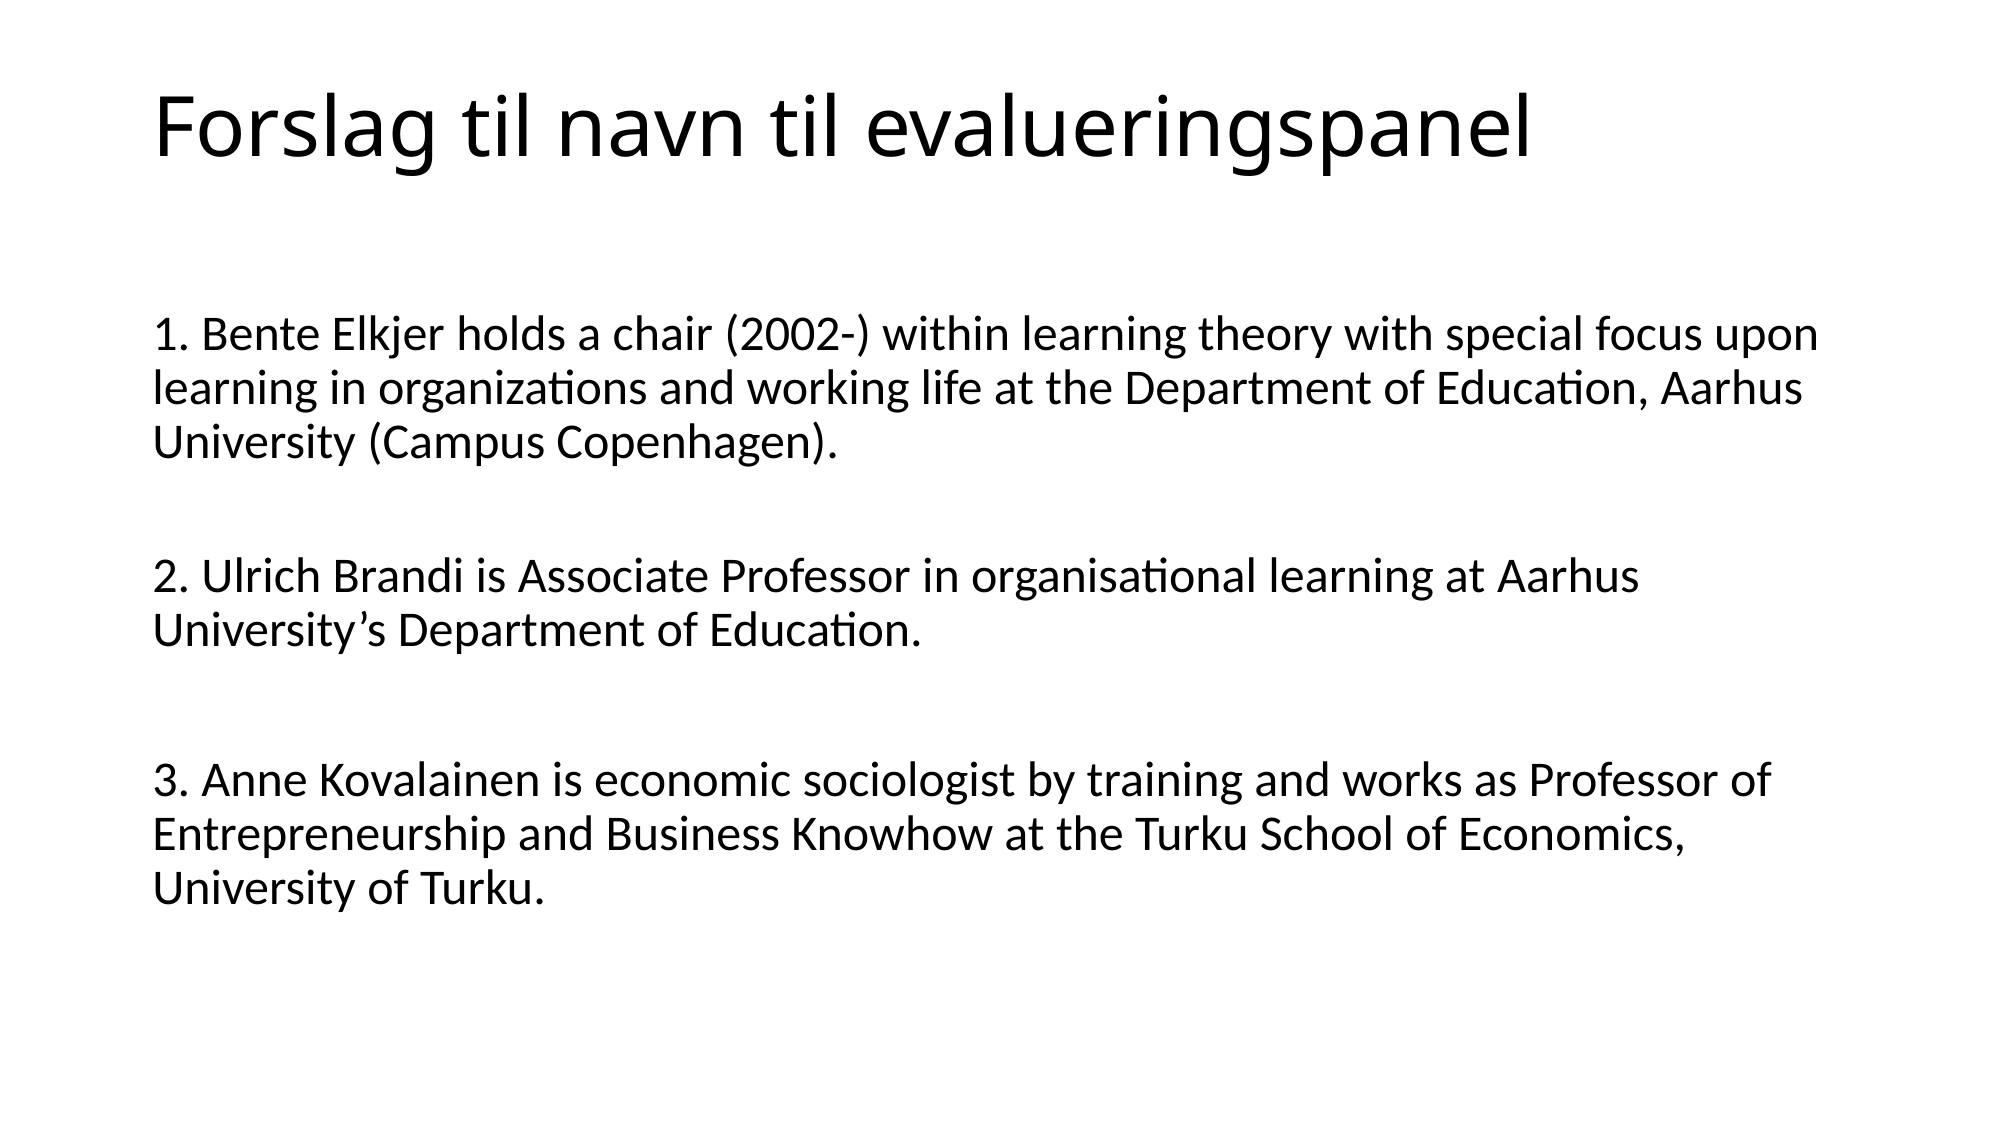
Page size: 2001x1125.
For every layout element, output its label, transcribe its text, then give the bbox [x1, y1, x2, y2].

title Forslag til navn til evalueringspanel [137, 59, 1863, 278]
list 1. Bente Elkjer holds a chair (2002-) within learning theory with special focus upon learning in organizations and working life at the Department of Education, Aarhus University (Campus Copenhagen). 2. Ulrich Brandi is Associate Professor in organisational learning at Aarhus University’s Department of Education. 3. Anne Kovalainen is economic sociologist by training and works as Professor of Entrepreneurship and Business Knowhow at the Turku School of Economics, University of Turku. [137, 299, 1863, 1014]
